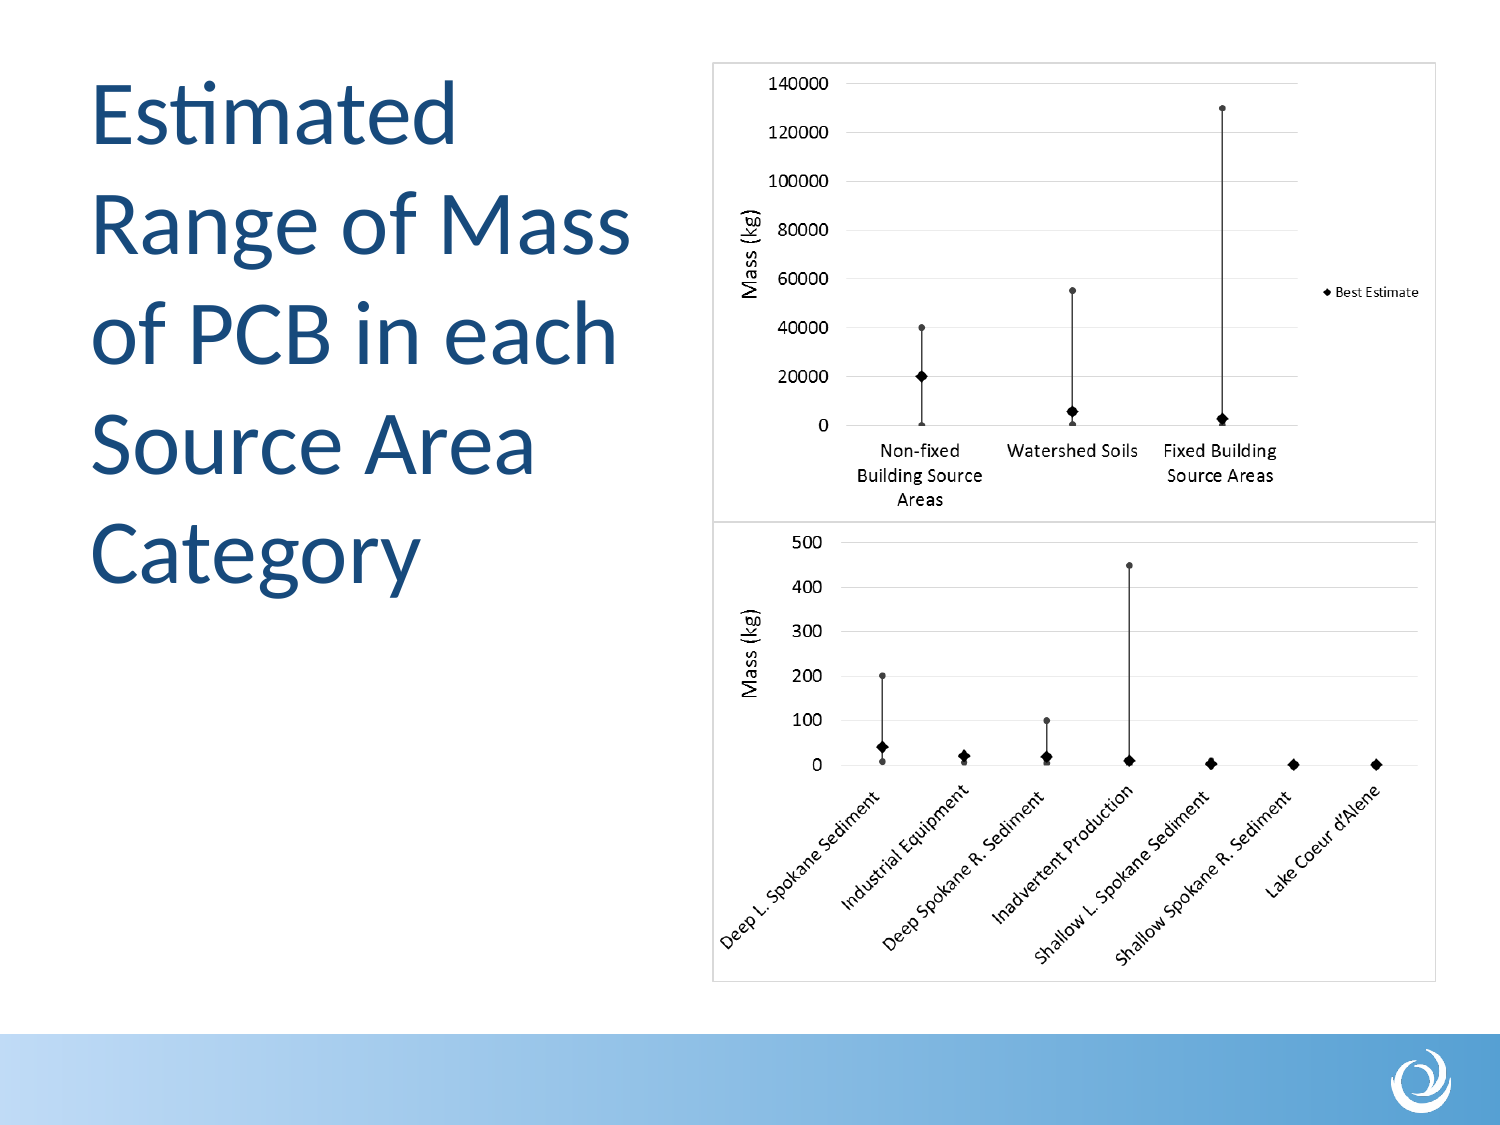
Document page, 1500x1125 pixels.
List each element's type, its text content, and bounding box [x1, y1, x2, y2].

title Estimated Range of Mass of PCB in each Source Area Category [75, 45, 663, 663]
picture [1391, 1049, 1451, 1113]
picture [712, 62, 1436, 983]
